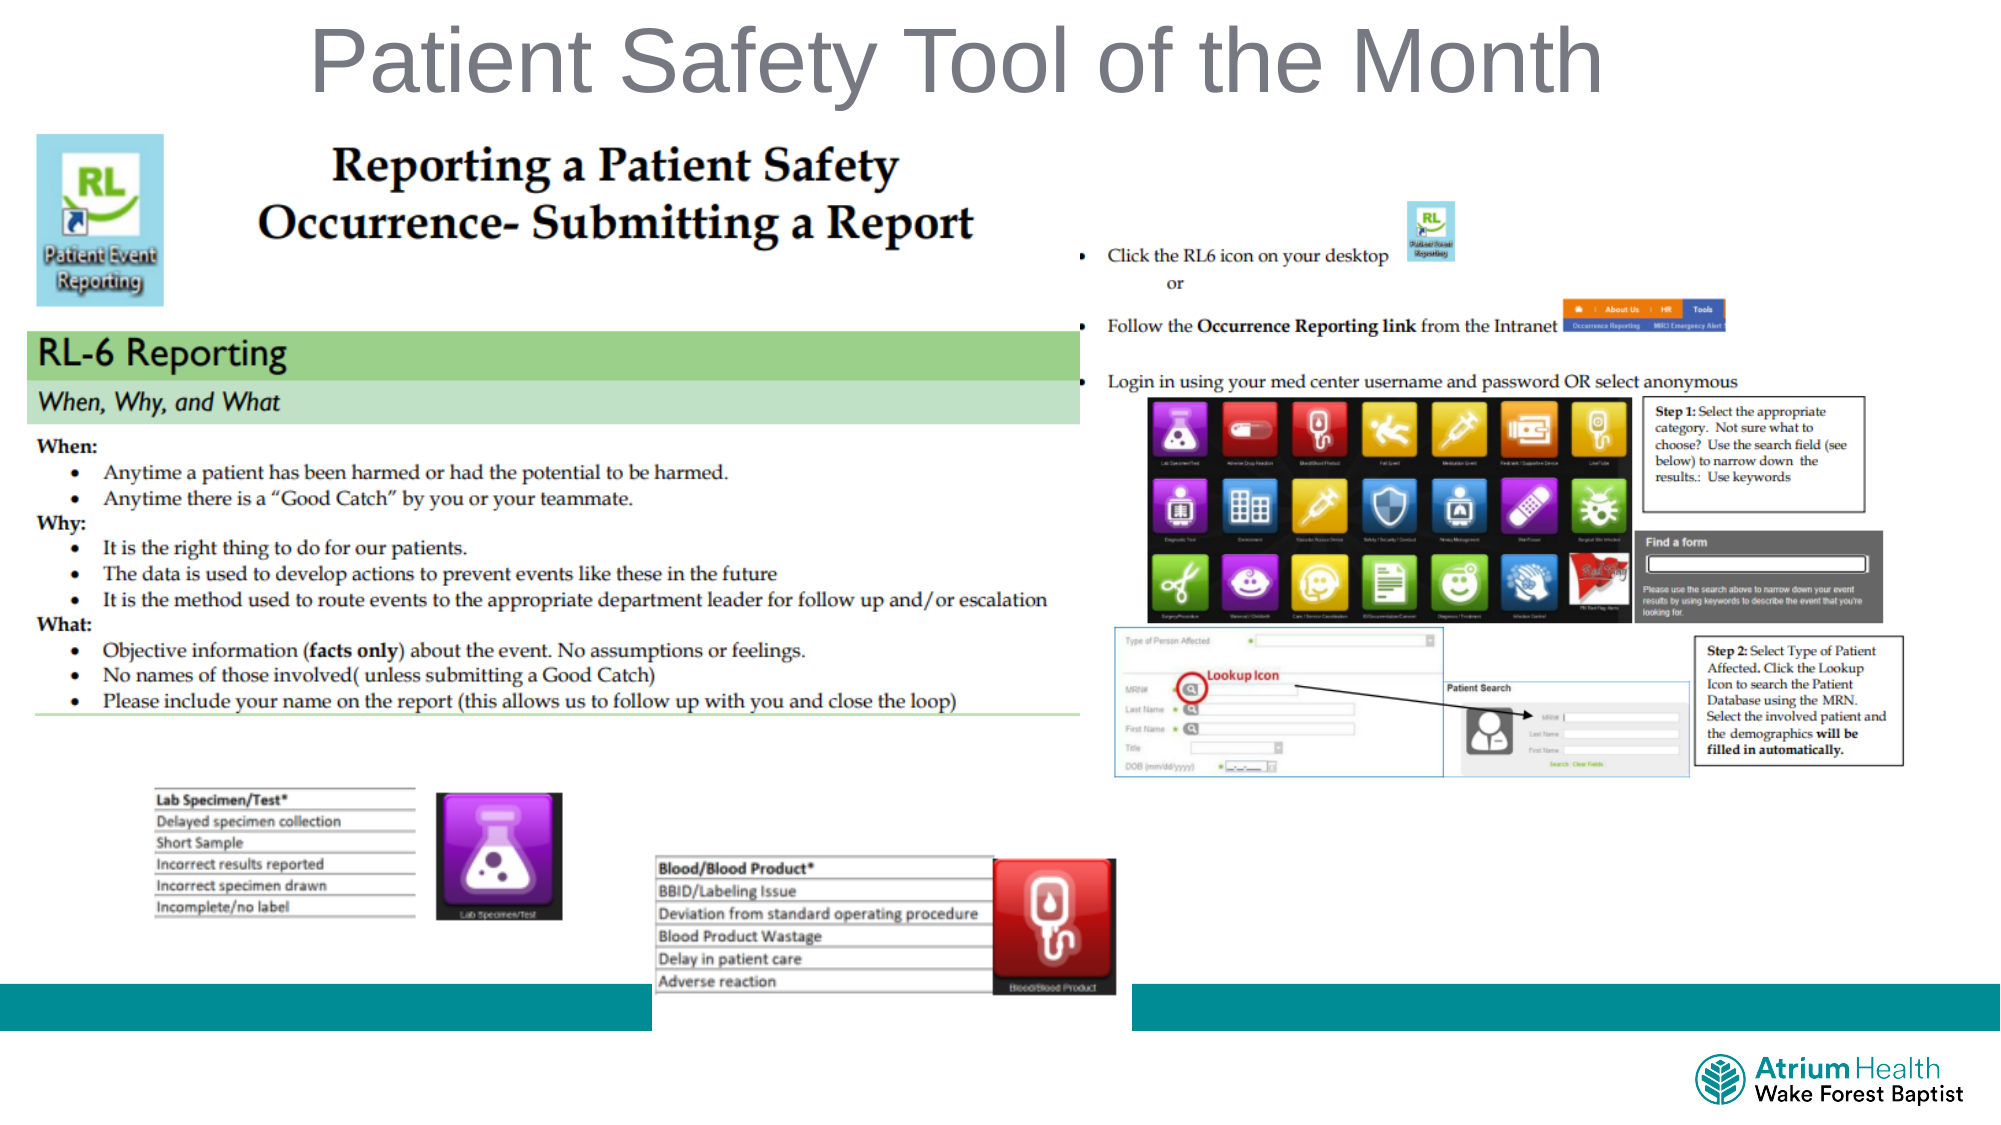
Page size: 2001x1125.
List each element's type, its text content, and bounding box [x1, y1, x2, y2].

picture [1695, 1054, 1963, 1106]
picture [136, 767, 597, 952]
picture [27, 115, 1973, 801]
picture [652, 833, 1132, 1037]
title Patient Safety Tool of the Month [99, 6, 1816, 200]
